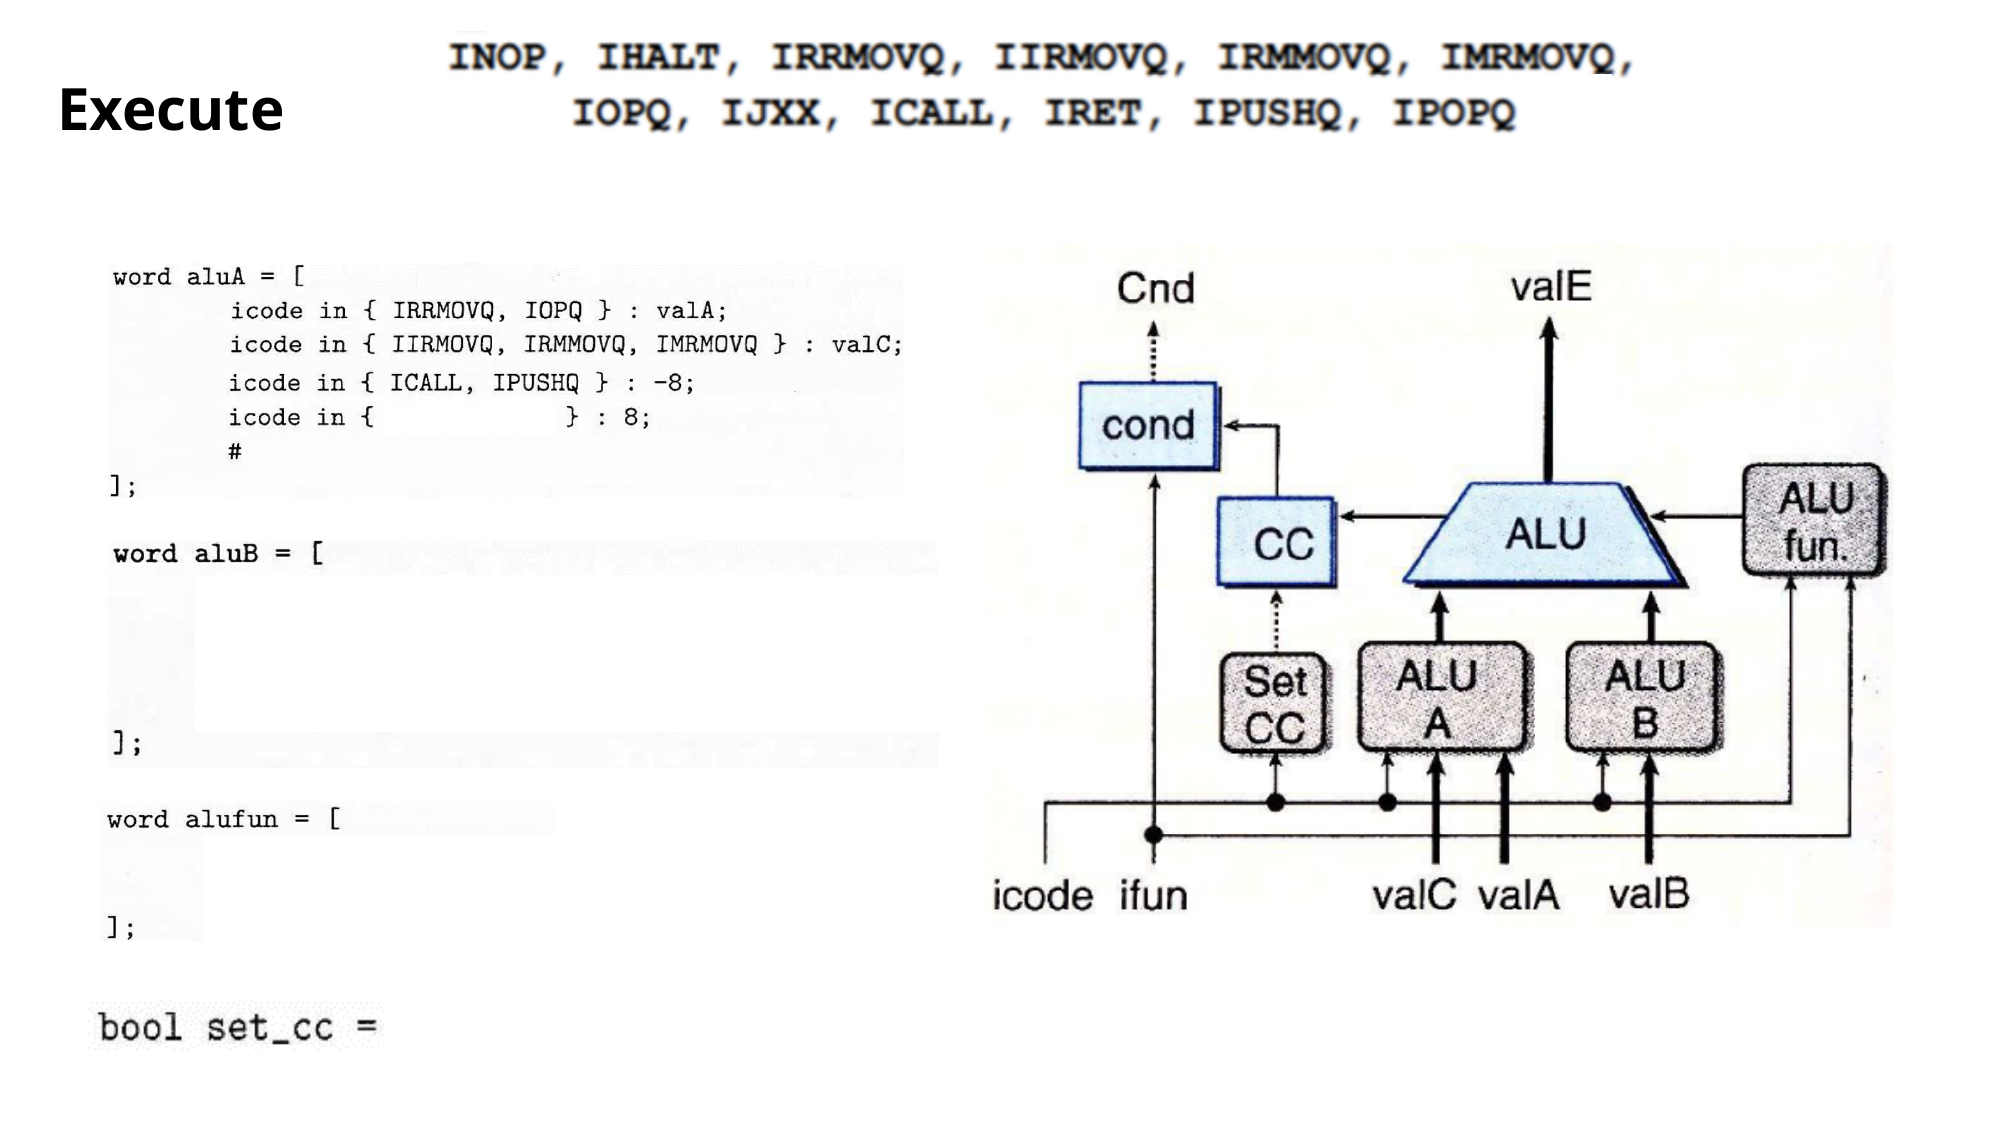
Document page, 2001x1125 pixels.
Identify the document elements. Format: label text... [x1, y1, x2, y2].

picture [83, 799, 785, 1097]
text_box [440, 30, 1646, 146]
picture [106, 260, 905, 499]
picture [106, 538, 939, 769]
picture [986, 243, 1894, 928]
text_box Execute [42, 64, 1518, 150]
